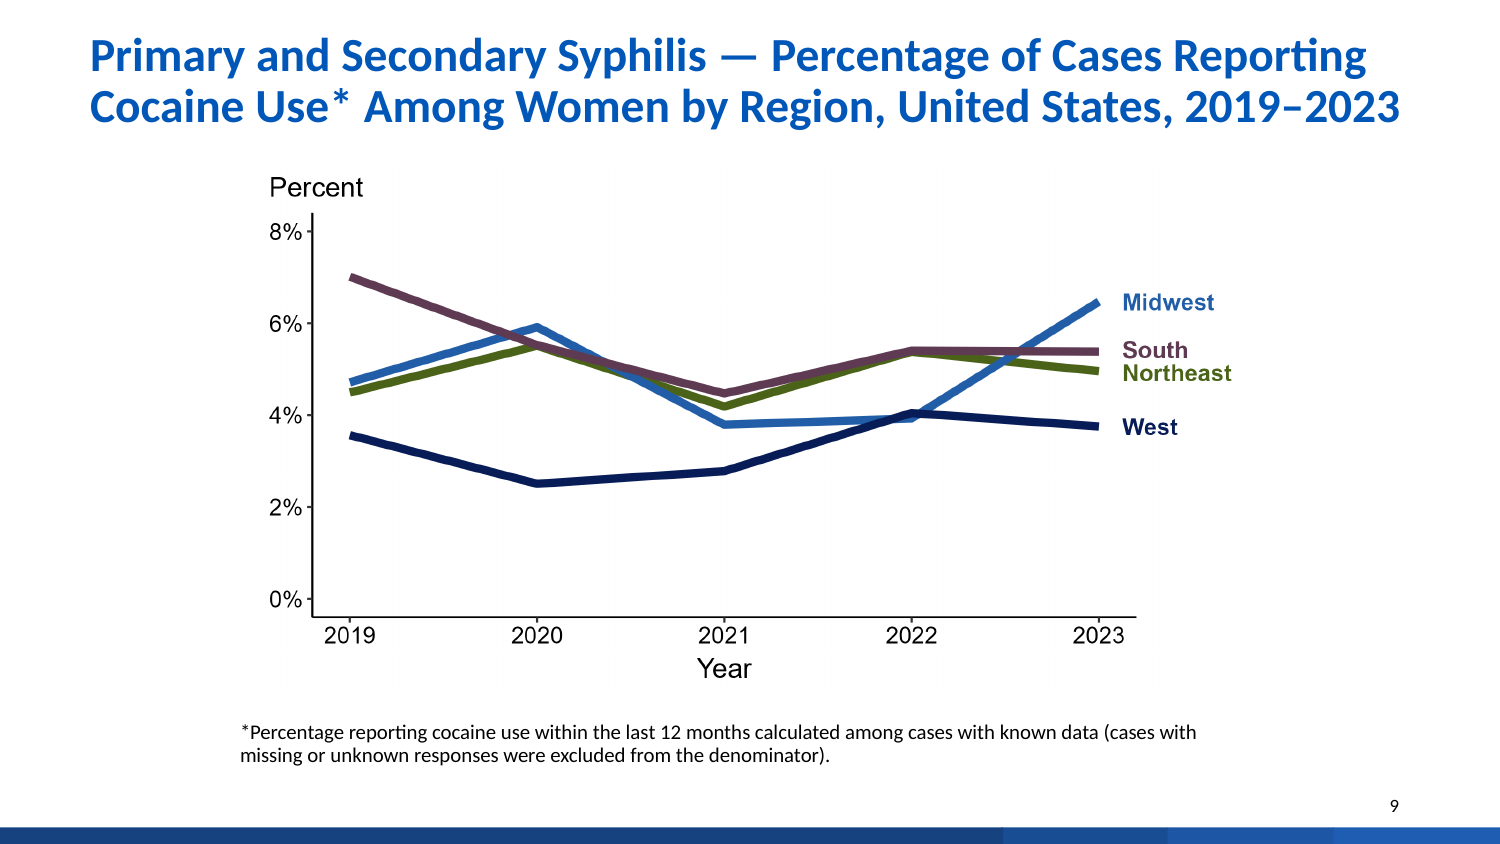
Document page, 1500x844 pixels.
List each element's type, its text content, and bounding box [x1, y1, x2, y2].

title Primary and Secondary Syphilis — Percentage of Cases Reporting Cocaine Use* Among Women by Region, United States, 2019–2023 [75, 19, 1425, 144]
picture [258, 166, 1242, 694]
list *Percentage reporting cocaine use within the last 12 months calculated among cases with known data (cases with missing or unknown responses were excluded from the denominator). [225, 714, 1275, 820]
